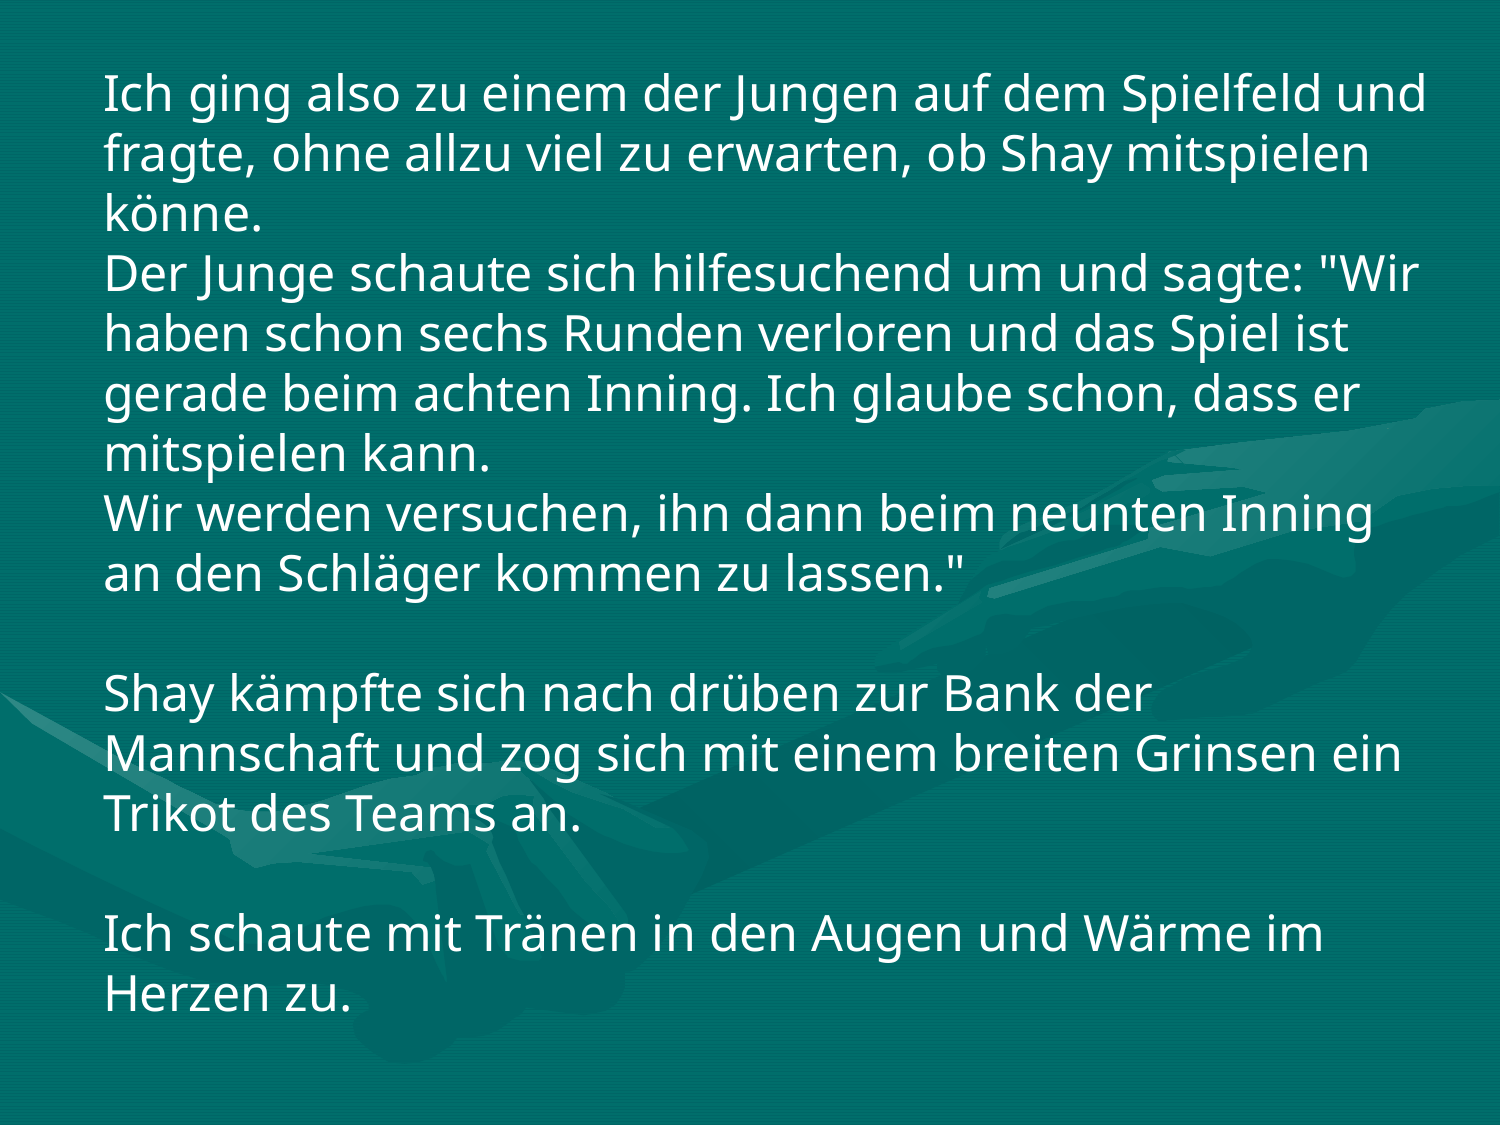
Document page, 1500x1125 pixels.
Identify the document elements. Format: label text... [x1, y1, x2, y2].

text_box Ich ging also zu einem der Jungen auf dem Spielfeld und fragte, ohne allzu viel zu erwarten, ob Shay mitspielen könne. Der Junge schaute sich hilfesuchend um und sagte: "Wir haben schon sechs Runden verloren und das Spiel ist gerade beim achten Inning. Ich glaube schon, dass er mitspielen kann. Wir werden versuchen, ihn dann beim neunten Inning an den Schläger kommen zu lassen." Shay kämpfte sich nach drüben zur Bank der Mannschaft und zog sich mit einem breiten Grinsen ein Trikot des Teams an. Ich schaute mit Tränen in den Augen und Wärme im Herzen zu. [88, 54, 1459, 1029]
